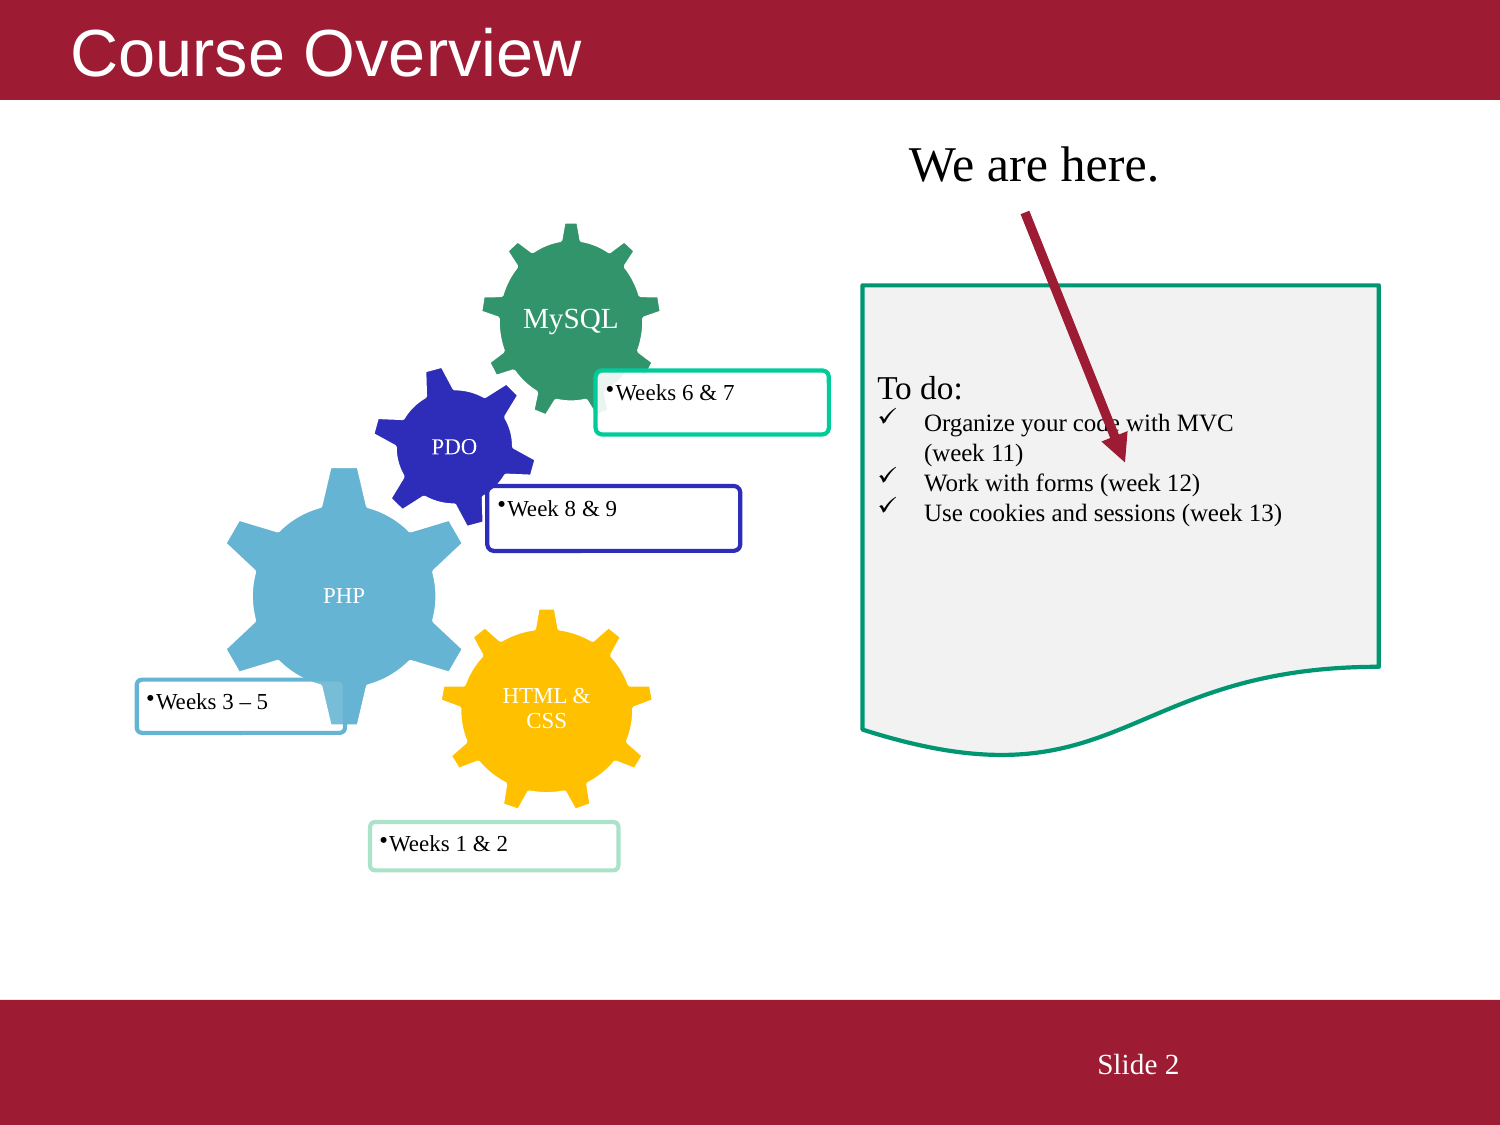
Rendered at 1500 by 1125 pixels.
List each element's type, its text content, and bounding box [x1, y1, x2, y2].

text_box To do: Organize your code with MVC (week 11) Work with forms (week 12) Use cookies and sessions (week 13) [966, 283, 1381, 758]
text_box We are here. [865, 123, 1191, 199]
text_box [0, 235, 963, 903]
slide_number Slide 2 [1074, 1038, 1425, 1089]
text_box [0, 187, 926, 234]
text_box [1024, 212, 1126, 463]
title Course Overview [0, 0, 1500, 100]
